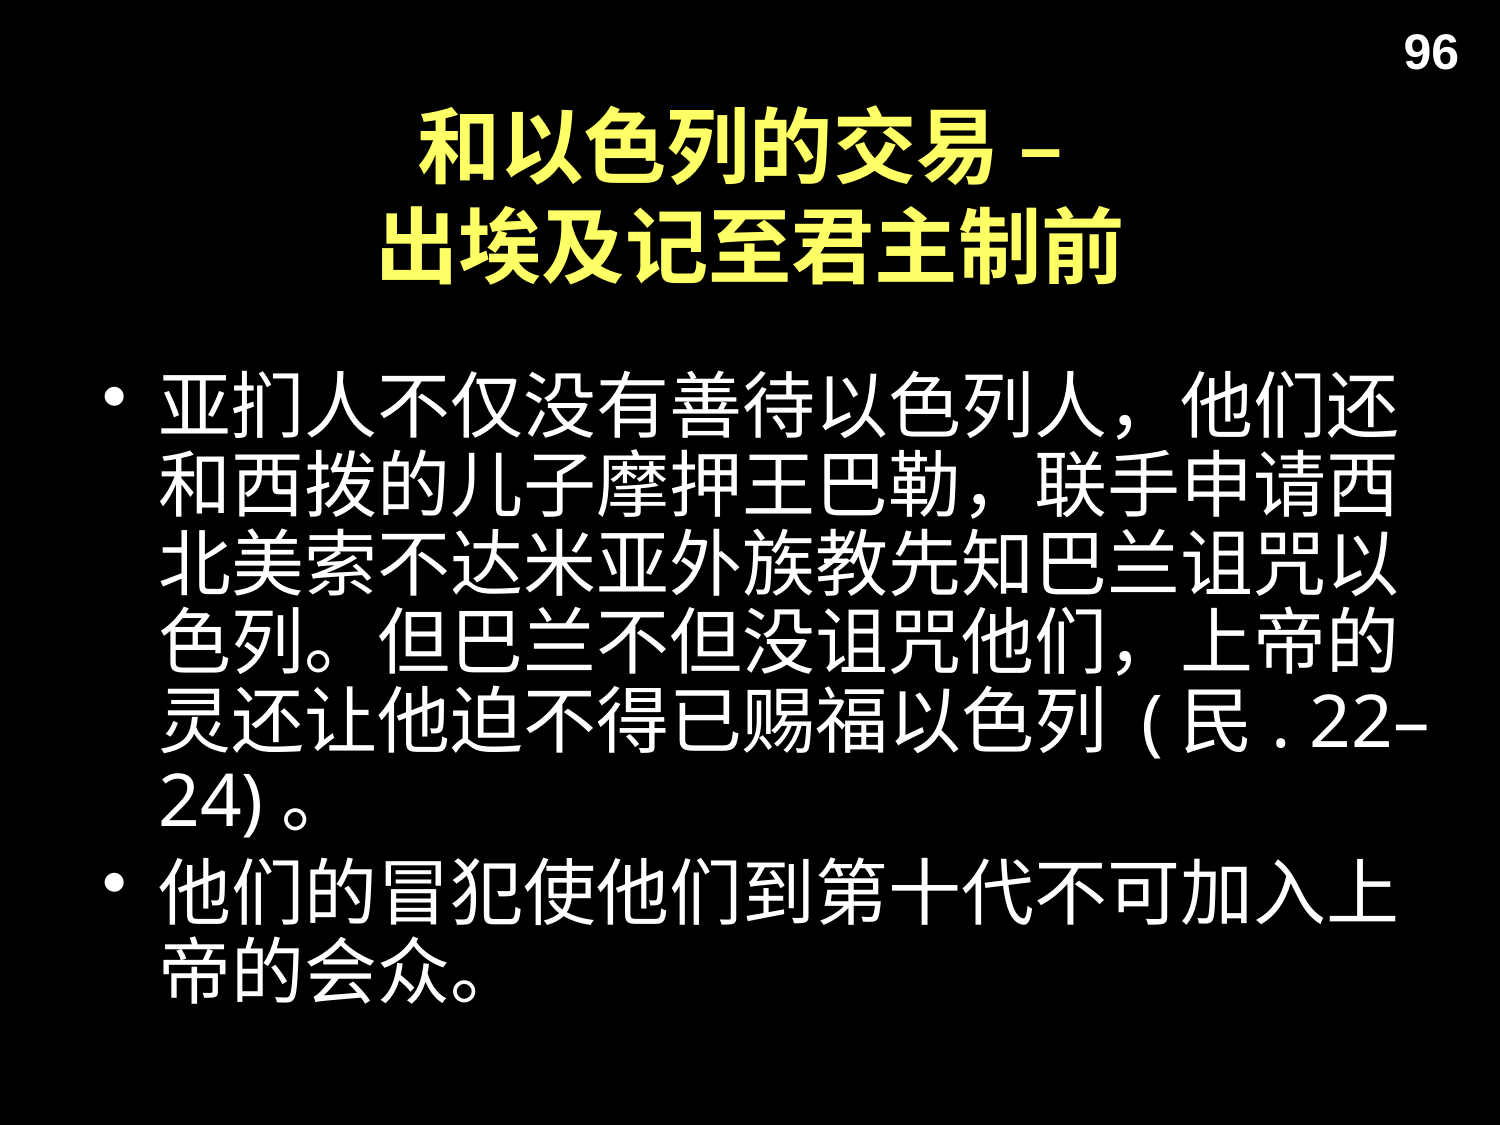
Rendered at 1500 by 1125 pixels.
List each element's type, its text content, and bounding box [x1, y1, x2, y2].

text_box 96 [1374, 12, 1488, 88]
text_box 亚扪人不仅没有善待以色列人，他们还和西拨的儿子摩押王巴勒，联手申请西北美索不达米亚外族教先知巴兰诅咒以色列。但巴兰不但没诅咒他们，上帝的灵还让他迫不得已赐福以色列 (民. 22–24)。 他们的冒犯使他们到第十代不可加入上帝的会众。 [87, 362, 1475, 1038]
title 和以色列的交易 – 出埃及记至君主制前 [112, 99, 1388, 288]
